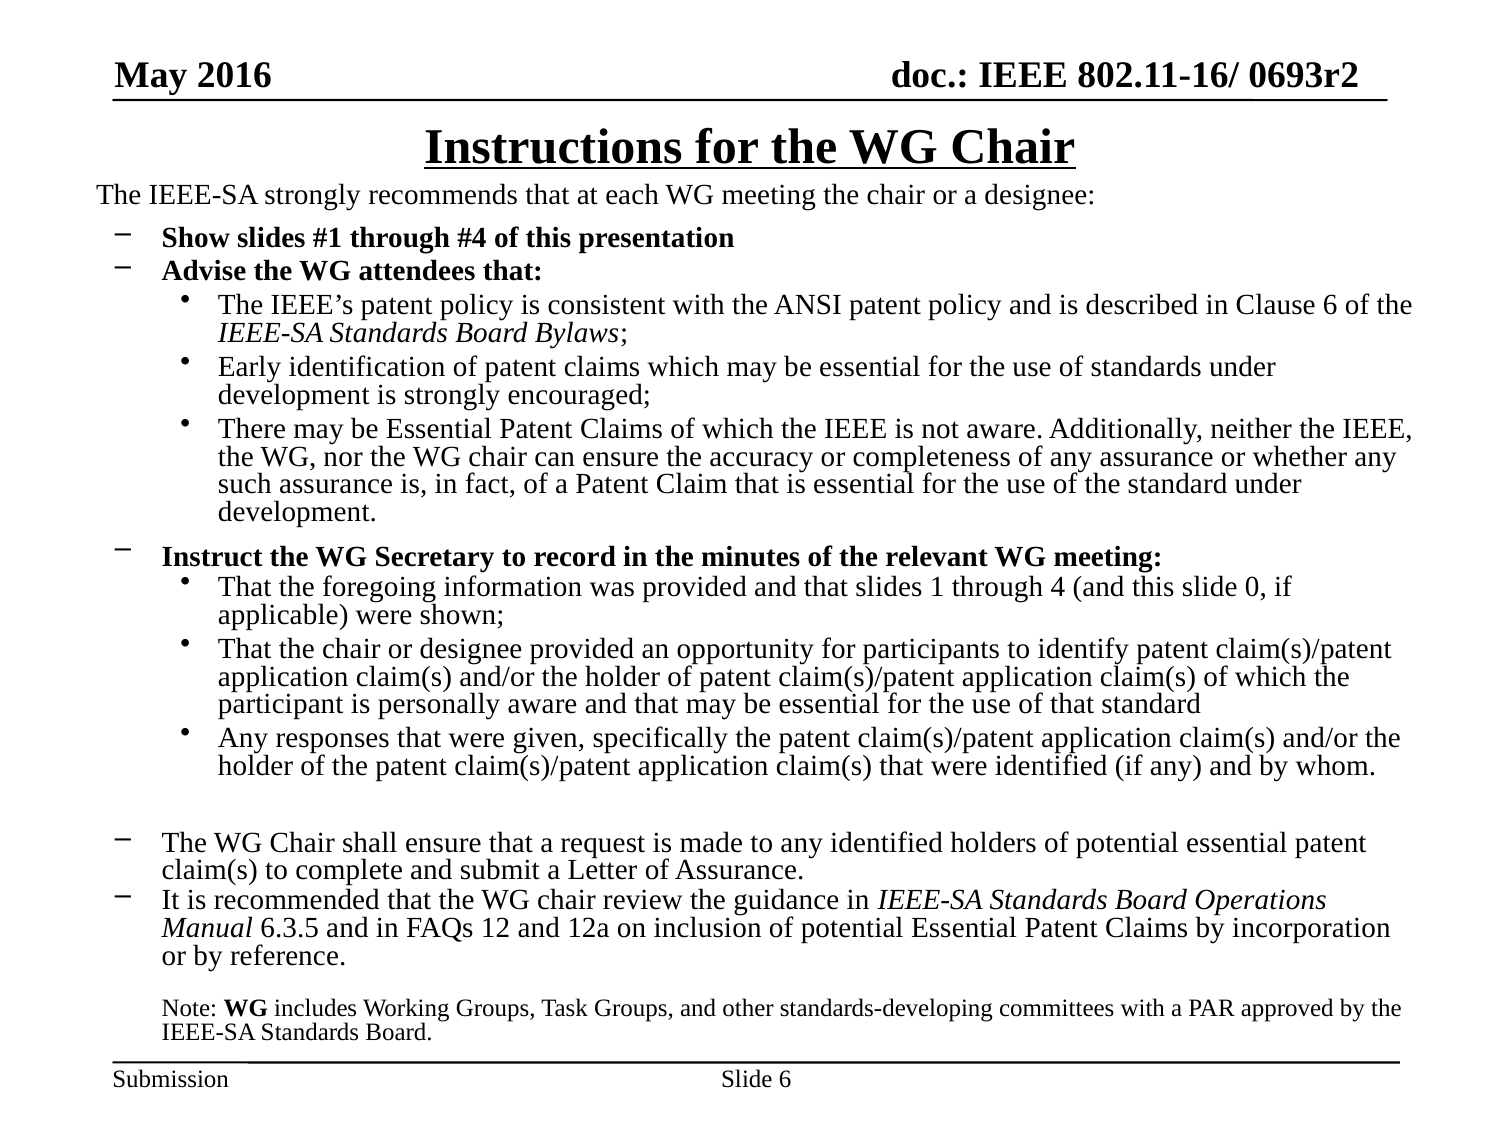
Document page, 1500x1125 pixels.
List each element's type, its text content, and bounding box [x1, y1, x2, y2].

list The IEEE-SA strongly recommends that at each WG meeting the chair or a designee: Show slides #1 through #4 of this presentation Advise the WG attendees that: The IEEE’s patent policy is consistent with the ANSI patent policy and is described in Clause 6 of the IEEE-SA Standards Board Bylaws; Early identification of patent claims which may be essential for the use of standards under development is strongly encouraged; There may be Essential Patent Claims of which the IEEE is not aware. Additionally, neither the IEEE, the WG, nor the WG chair can ensure the accuracy or completeness of any assurance or whether any such assurance is, in fact, of a Patent Claim that is essential for the use of the standard under development. Instruct the WG Secretary to record in the minutes of the relevant WG meeting: That the foregoing information was provided and that slides 1 through 4 (and this slide 0, if applicable) were shown; That the chair or designee provided an opportunity for participants to identify patent claim(s)/patent application claim(s) and/or the holder of patent claim(s)/patent application claim(s) of which the participant is personally aware and that may be essential for the use of that standard Any responses that were given, specifically the patent claim(s)/patent application claim(s) and/or the holder of the patent claim(s)/patent application claim(s) that were identified (if any) and by whom. The WG Chair shall ensure that a request is made to any identified holders of potential essential patent claim(s) to complete and submit a Letter of Assurance. It is recommended that the WG chair review the guidance in IEEE-SA Standards Board Operations Manual 6.3.5 and in FAQs 12 and 12a on inclusion of potential Essential Patent Claims by incorporation or by reference. Note: WG includes Working Groups, Task Groups, and other standards-developing committees with a PAR approved by the IEEE-SA Standards Board. [24, 174, 1438, 975]
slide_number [114, 49, 274, 96]
title Instructions for the WG Chair [112, 112, 1388, 174]
slide_number Slide 6 [712, 1061, 800, 1093]
